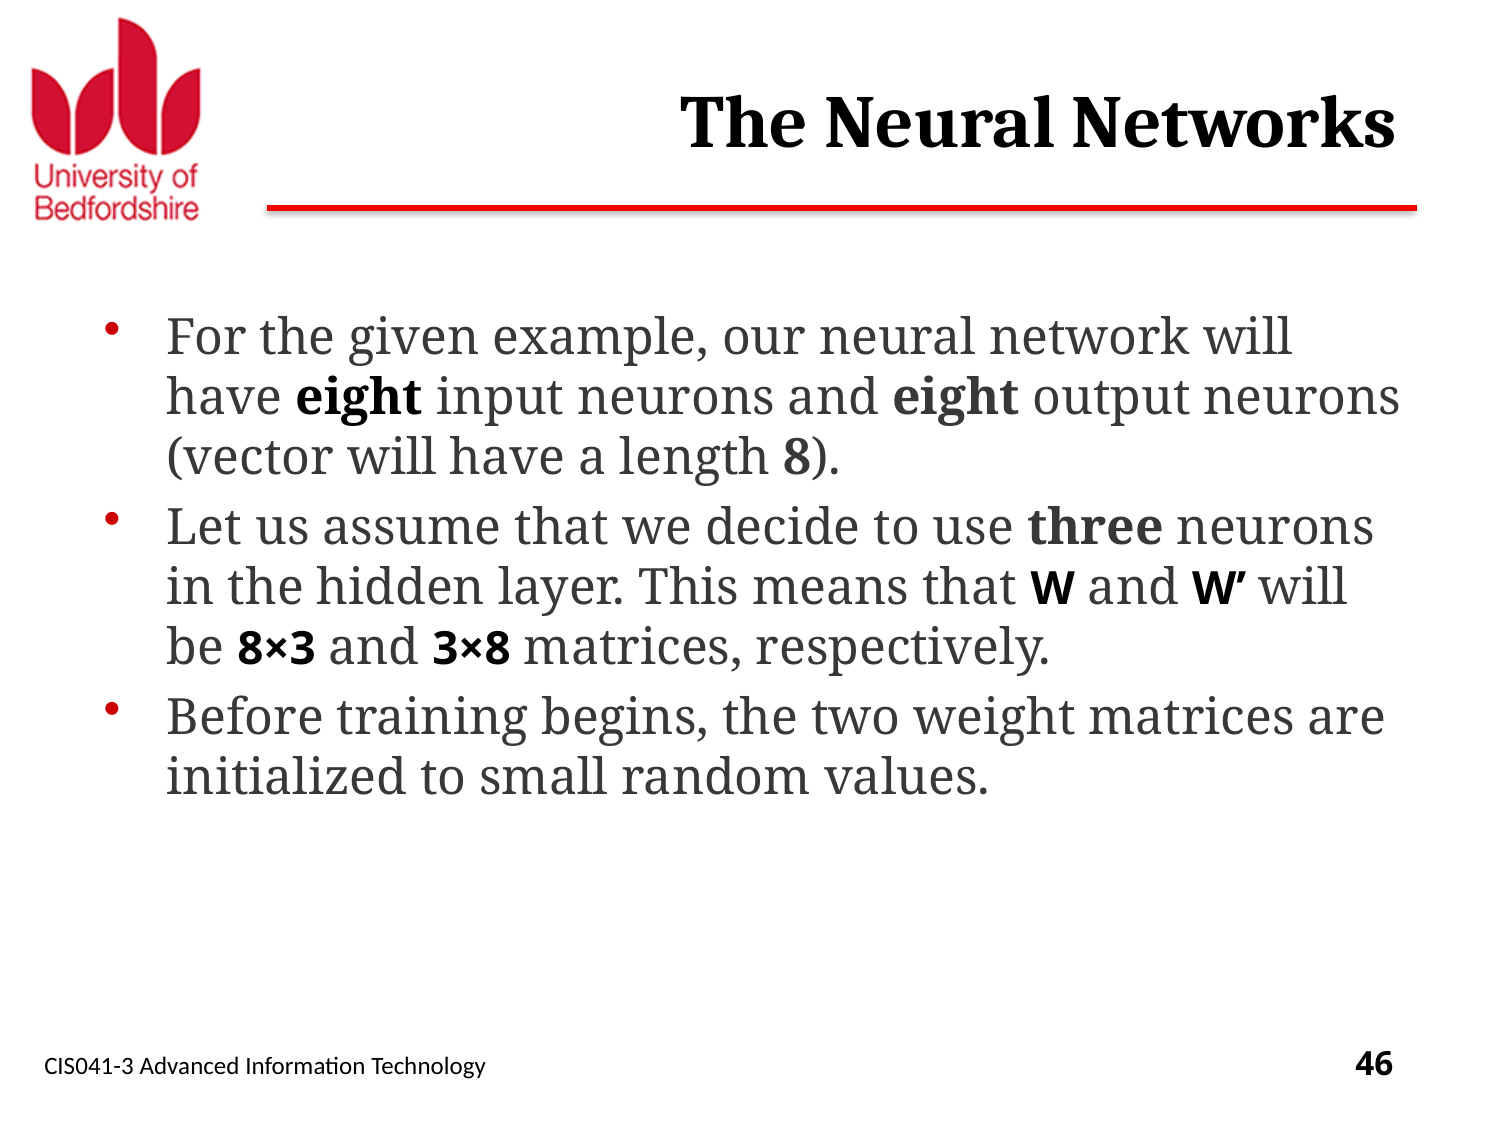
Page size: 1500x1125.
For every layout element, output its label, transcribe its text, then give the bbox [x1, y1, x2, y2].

footer CIS041-3 Advanced Information Technology [29, 1035, 514, 1095]
picture [0, 0, 237, 236]
list For the given example, our neural network will have eight input neurons and eight output neurons (vector will have a length 8). Let us assume that we decide to use three neurons in the hidden layer. This means that W and W’ will be 8×3 and 3×8 matrices, respectively. Before training begins, the two weight matrices are initialized to small random values. [88, 296, 1437, 829]
title The Neural Networks [262, 61, 1413, 174]
